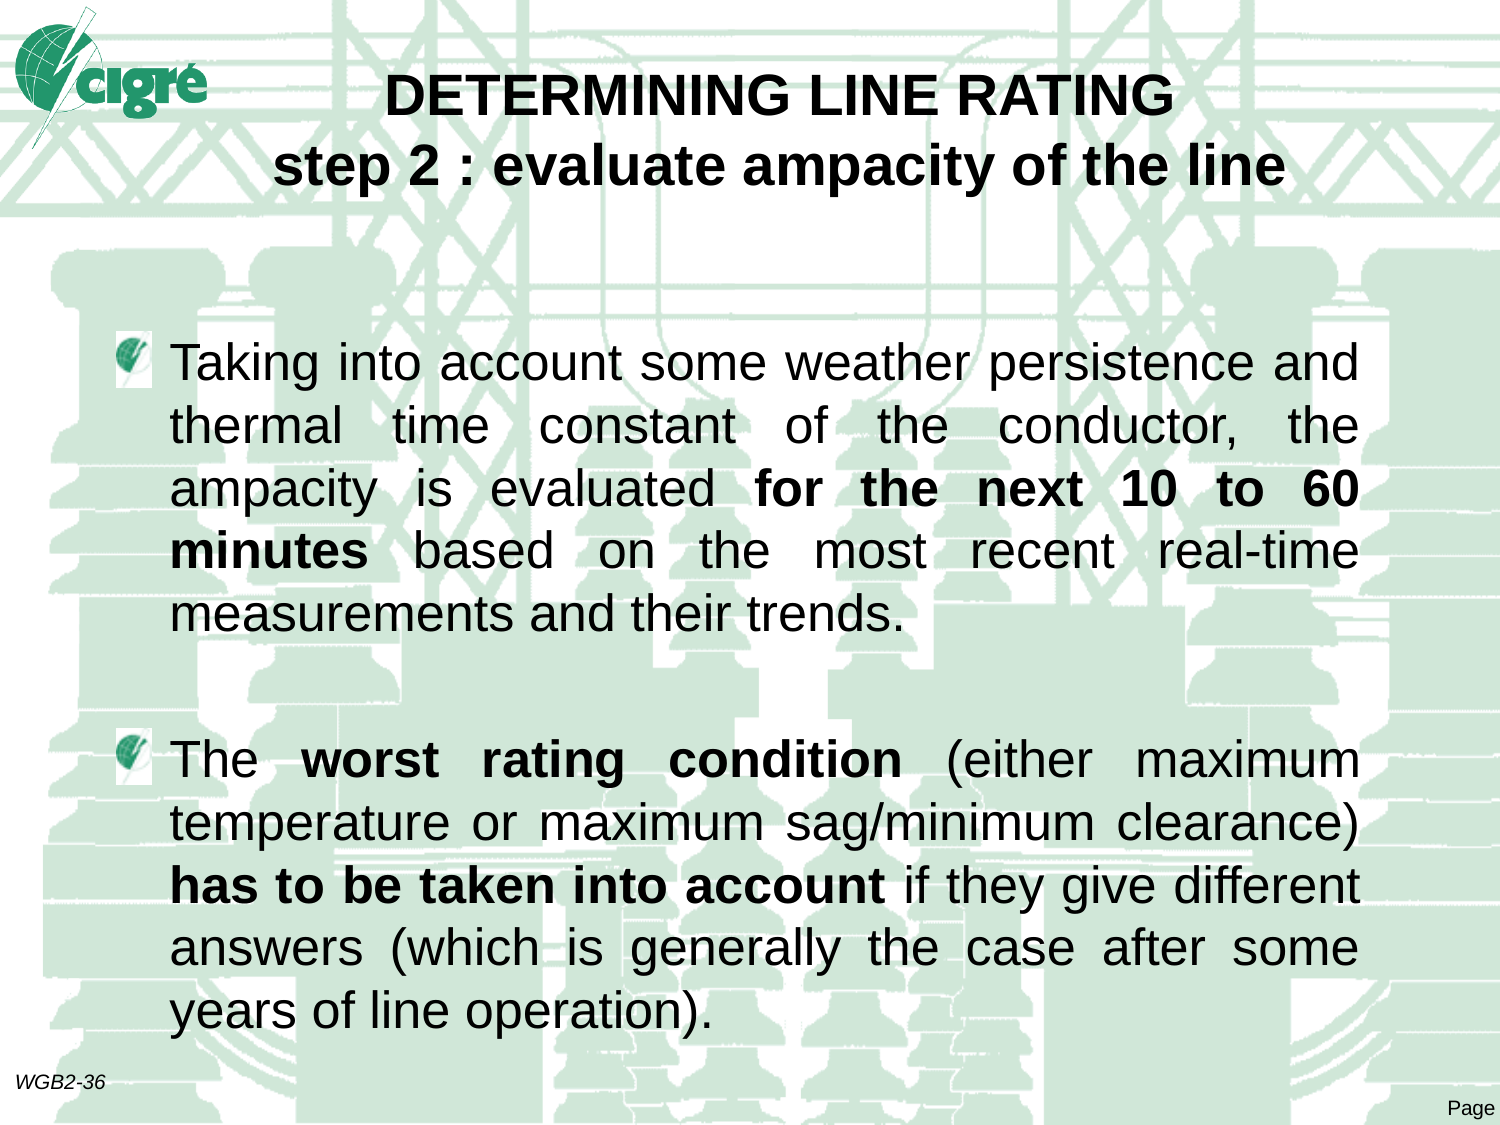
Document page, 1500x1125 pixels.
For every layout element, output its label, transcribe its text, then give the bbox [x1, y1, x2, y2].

list Taking into account some weather persistence and thermal time constant of the conductor, the ampacity is evaluated for the next 10 to 60 minutes based on the most recent real-time measurements and their trends. The worst rating condition (either maximum temperature or maximum sag/minimum clearance) has to be taken into account if they give different answers (which is generally the case after some years of line operation). [101, 191, 1377, 1050]
picture [0, 0, 1500, 1125]
title DETERMINING LINE RATING step 2 : evaluate ampacity of the line [103, 33, 1458, 221]
